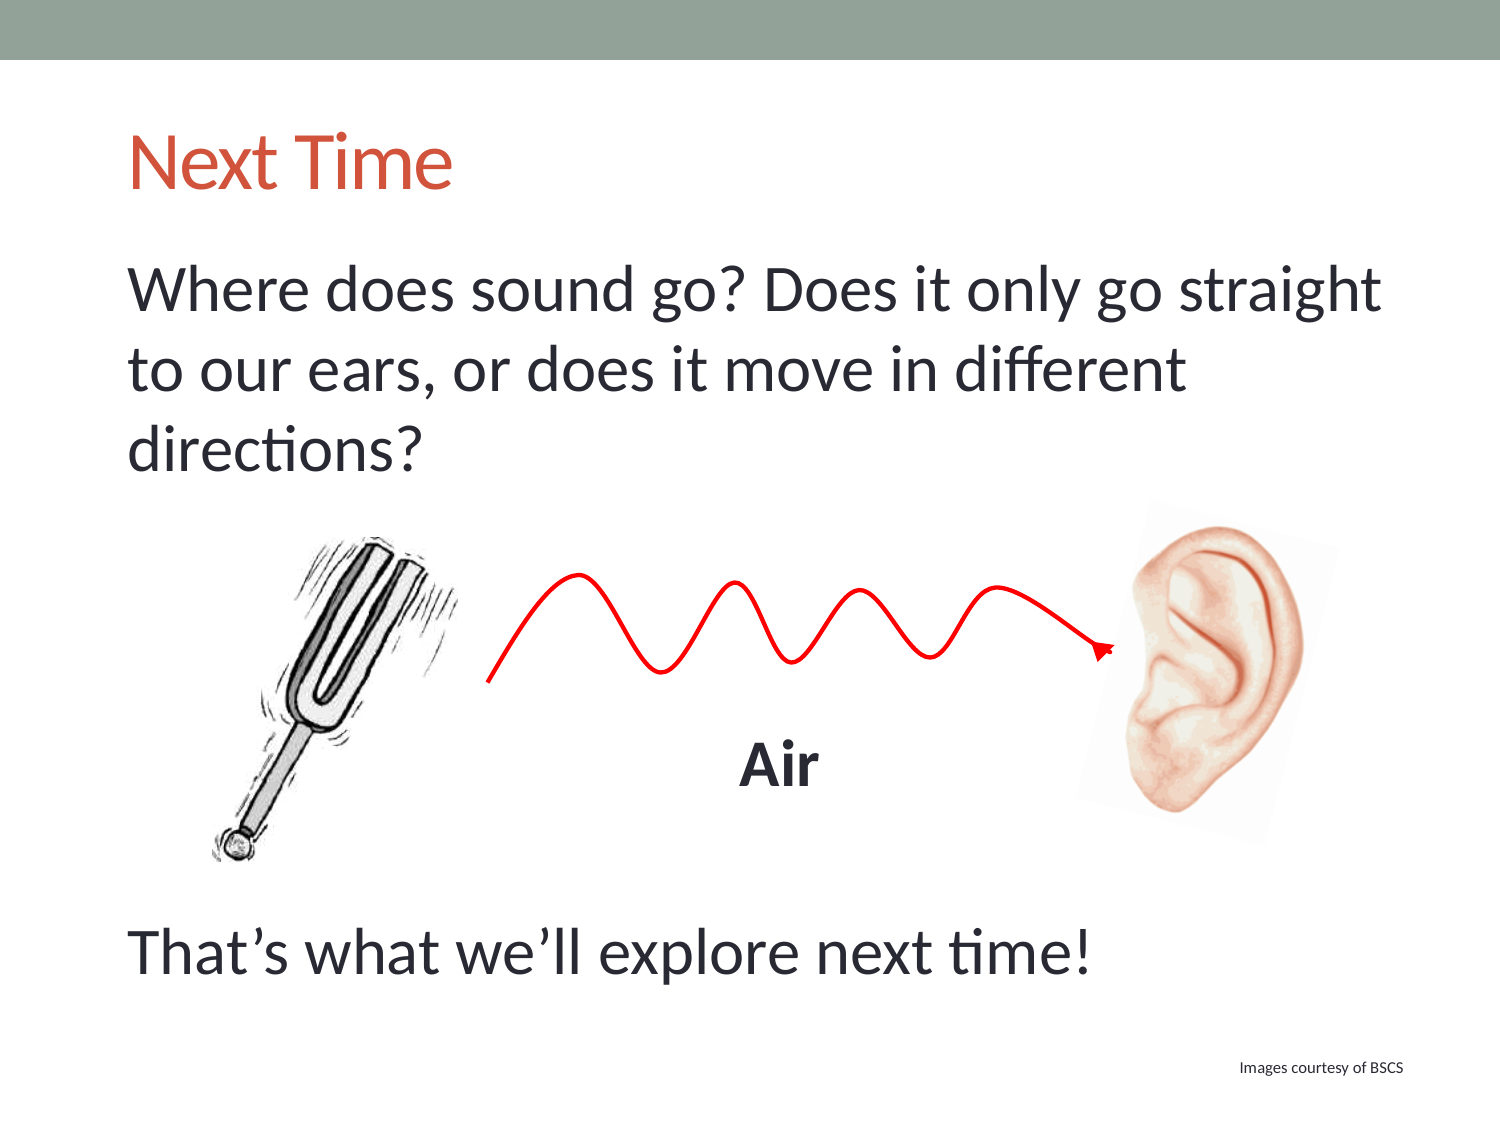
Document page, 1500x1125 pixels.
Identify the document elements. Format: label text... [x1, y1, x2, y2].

list Where does sound go? Does it only go straight to our ears, or does it move in different directions? That’s what we’ll explore next time! [112, 237, 1425, 1063]
text_box Air [725, 712, 838, 808]
picture [212, 537, 459, 862]
text_box [485, 572, 1106, 684]
text_box Images courtesy of BSCS [1224, 1049, 1450, 1085]
picture [1076, 500, 1339, 845]
title Next Time [112, 75, 1425, 237]
